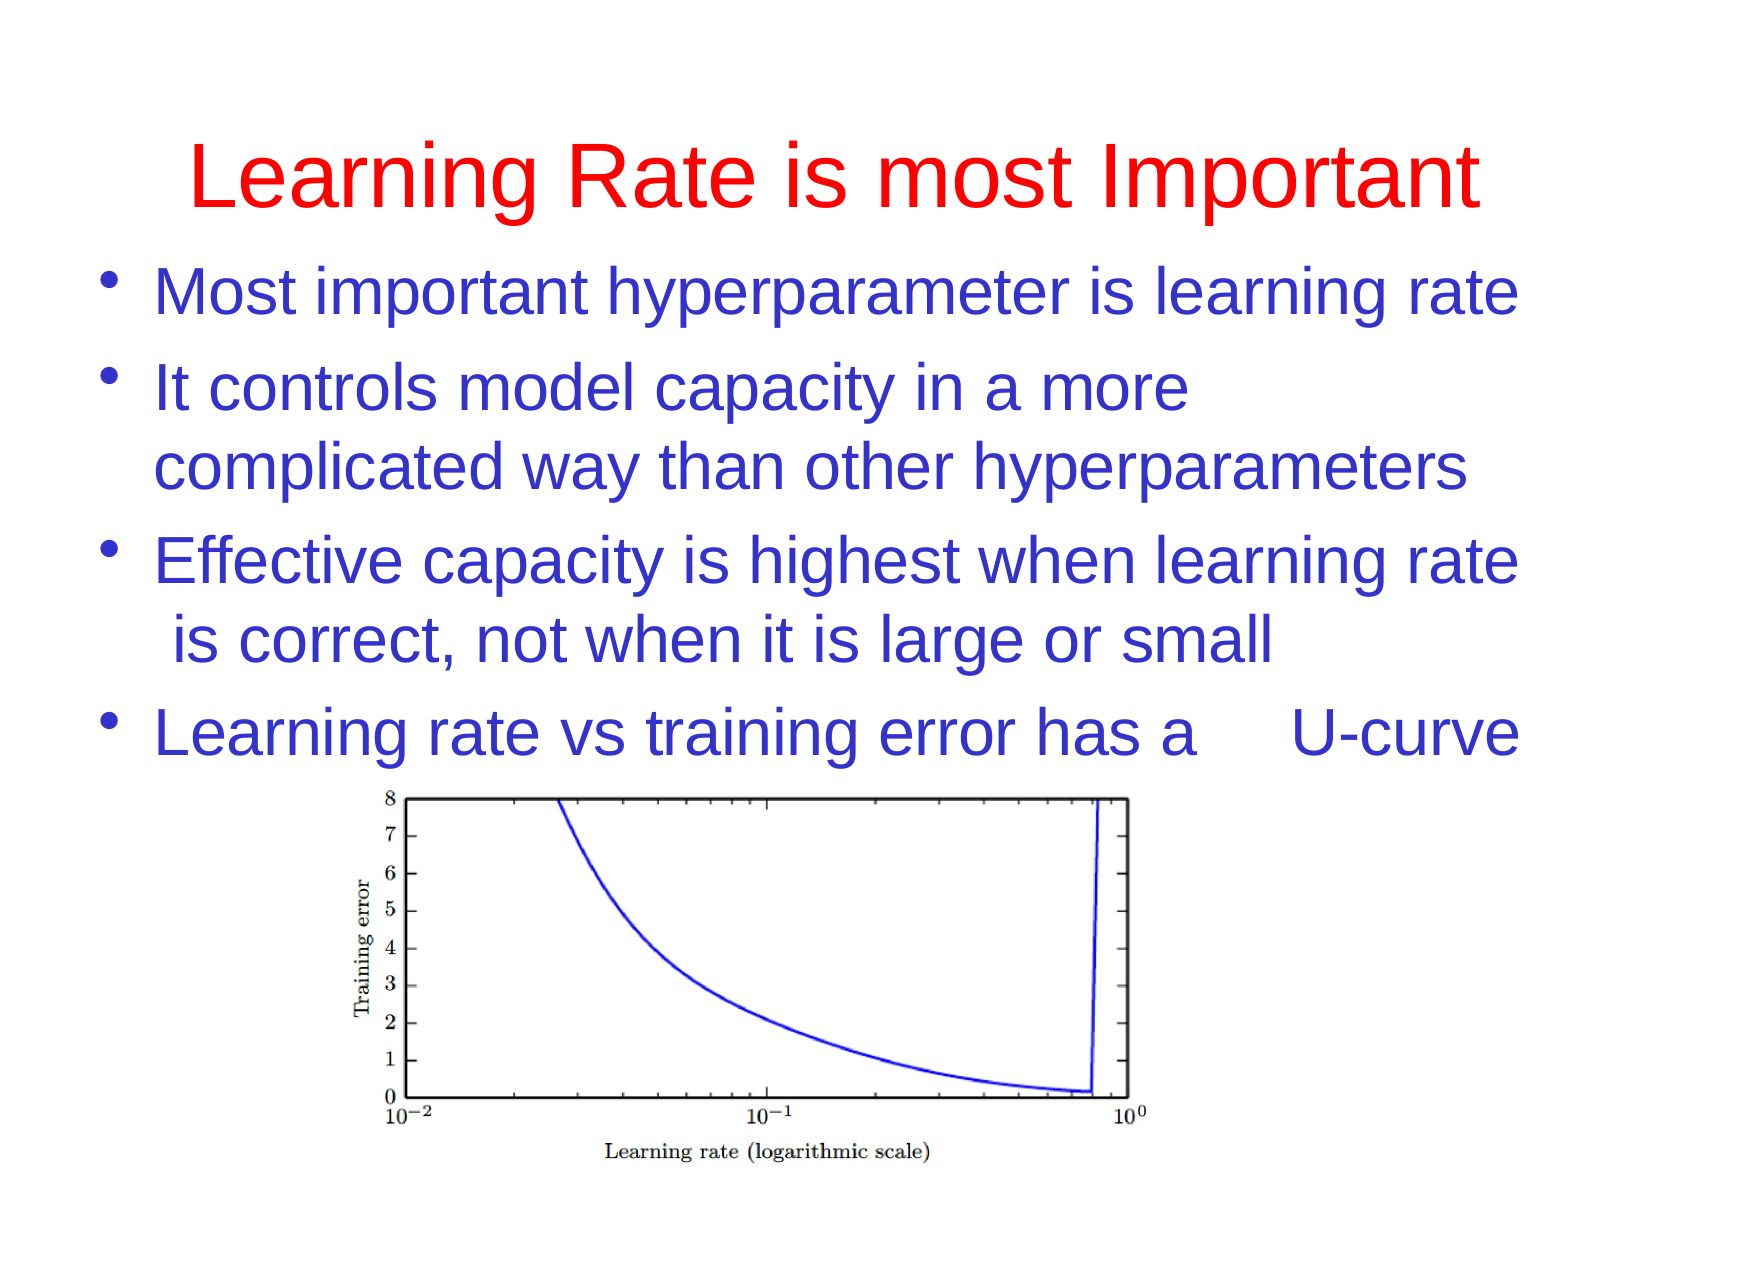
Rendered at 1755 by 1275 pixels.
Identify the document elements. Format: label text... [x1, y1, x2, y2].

text_box Most important hyperparameter is learning rate It controls model capacity in a more complicated way than other hyperparameters Effective capacity is highest when learning rate is correct, not when it is large or small Learning rate vs training error has a U-curve [96, 231, 1526, 769]
title Learning Rate is most Important [185, 113, 1615, 329]
text_box [352, 790, 1147, 1164]
